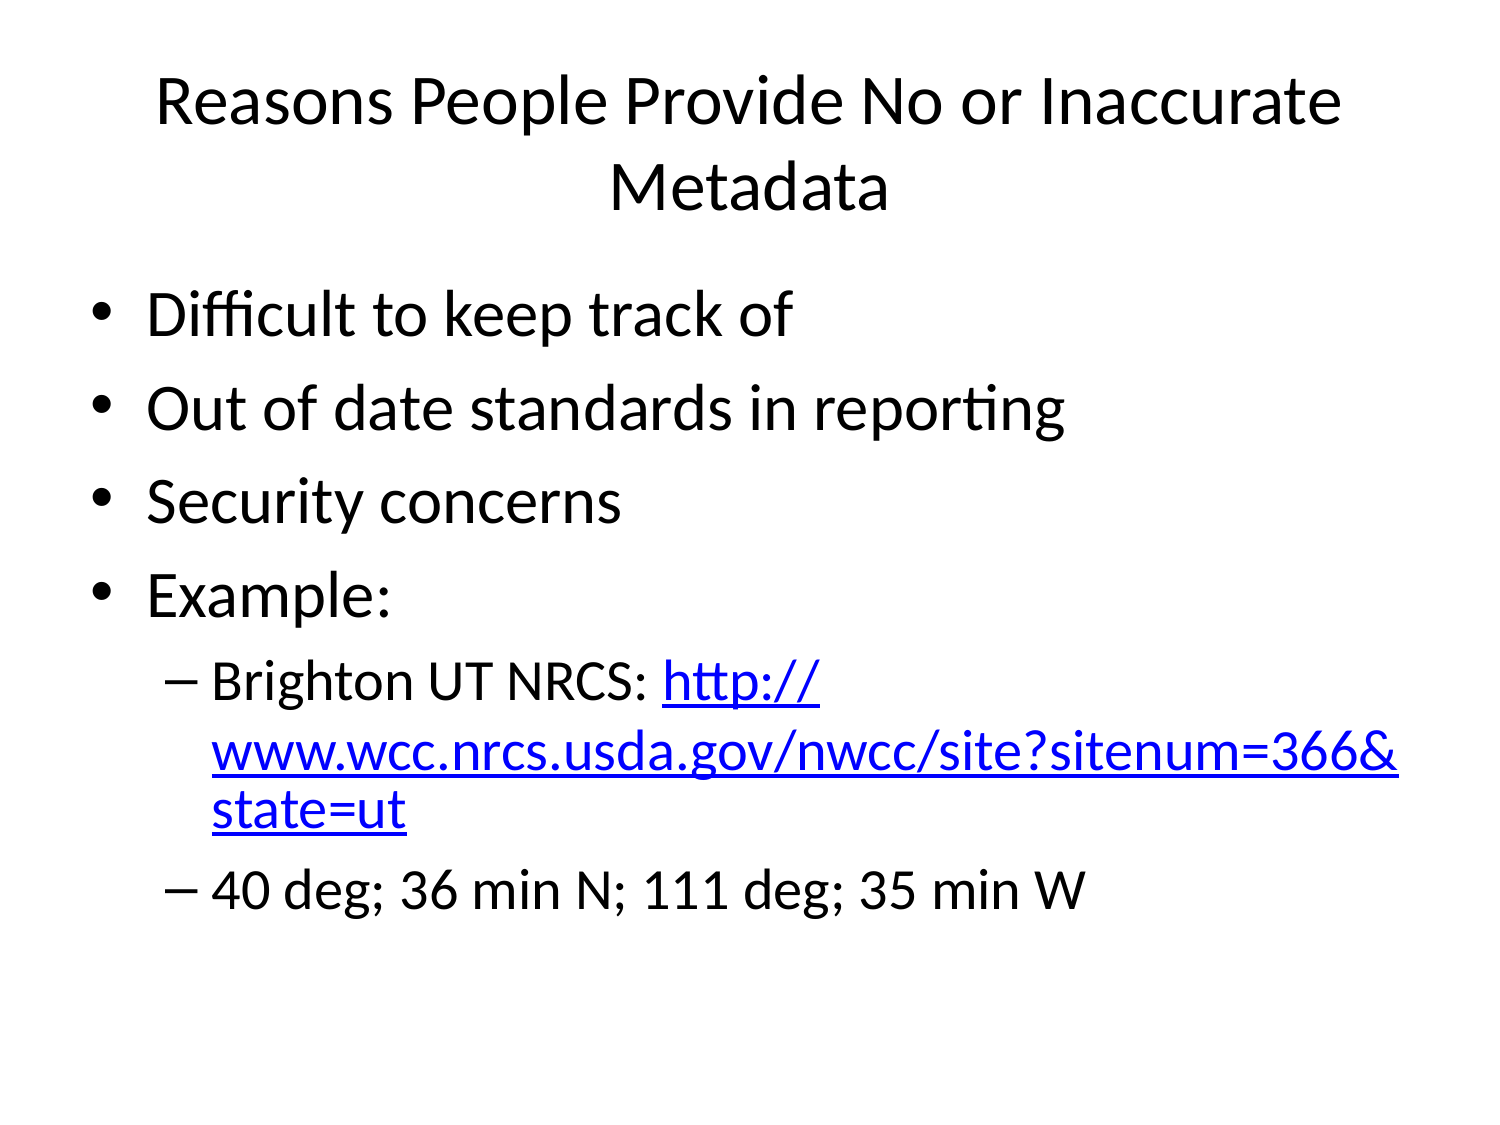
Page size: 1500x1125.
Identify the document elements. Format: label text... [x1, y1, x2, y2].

title Reasons People Provide No or Inaccurate Metadata [75, 45, 1425, 233]
list Difficult to keep track of Out of date standards in reporting Security concerns Example: Brighton UT NRCS: http://www.wcc.nrcs.usda.gov/nwcc/site?sitenum=366&state=ut 40 deg; 36 min N; 111 deg; 35 min W [75, 262, 1425, 1005]
